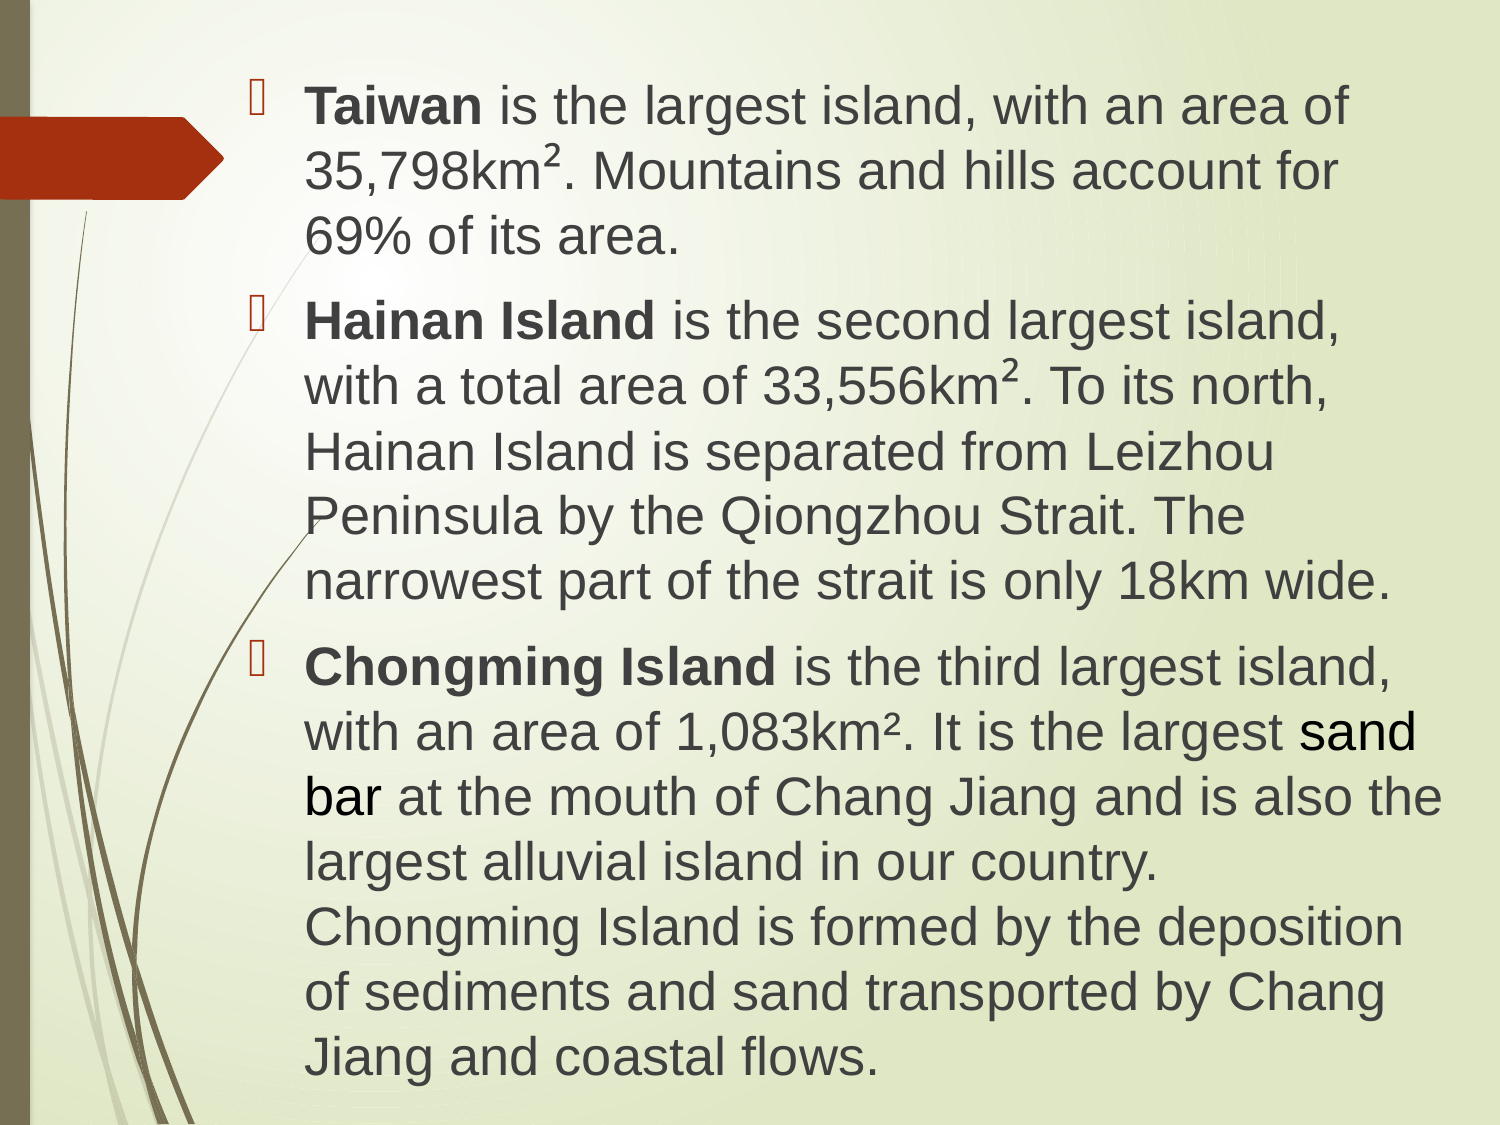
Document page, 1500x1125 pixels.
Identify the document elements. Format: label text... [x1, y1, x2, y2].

list Taiwan is the largest island, with an area of 35,798km². Mountains and hills account for 69% of its area. Hainan Island is the second largest island, with a total area of 33,556km². To its north, Hainan Island is separated from Leizhou Peninsula by the Qiongzhou Strait. The narrowest part of the strait is only 18km wide. Chongming Island is the third largest island, with an area of 1,083km². It is the largest sand bar at the mouth of Chang Jiang and is also the largest alluvial island in our country. Chongming Island is formed by the deposition of sediments and sand transported by Chang Jiang and coastal flows. [233, 62, 1464, 1078]
